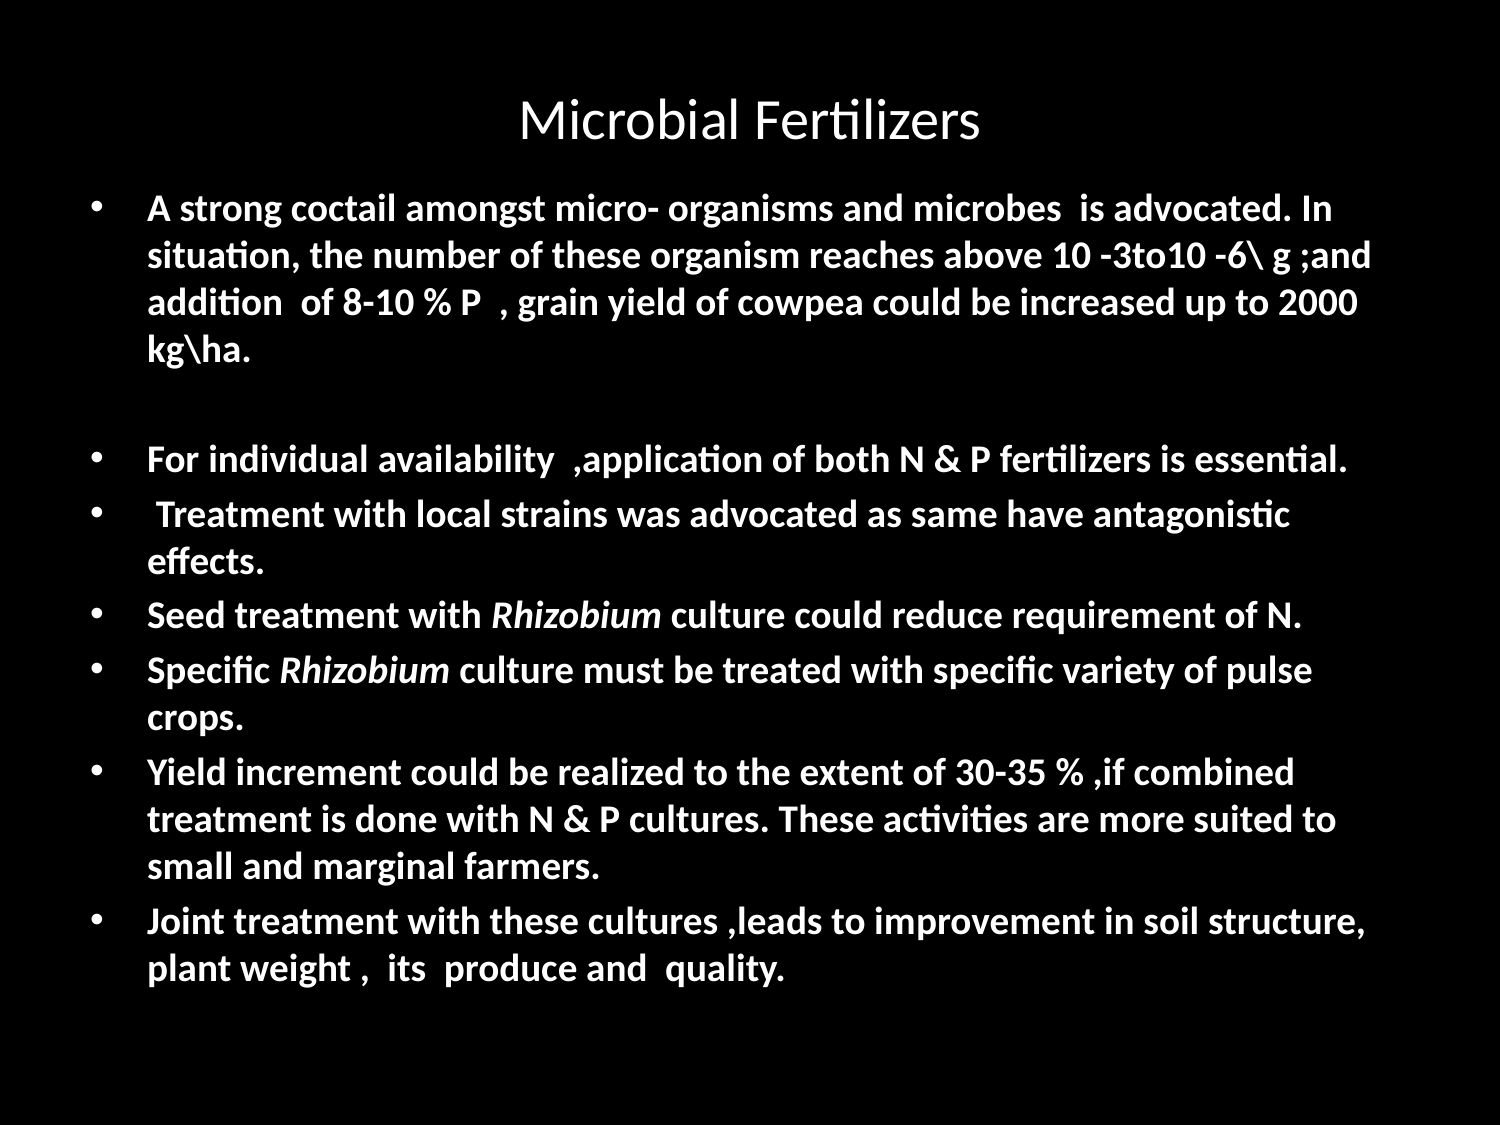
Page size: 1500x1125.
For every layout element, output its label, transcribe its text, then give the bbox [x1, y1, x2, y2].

list A strong coctail amongst micro- organisms and microbes is advocated. In situation, the number of these organism reaches above 10 -3to10 -6\ g ;and addition of 8-10 % P , grain yield of cowpea could be increased up to 2000 kg\ha. For individual availability ,application of both N & P fertilizers is essential. Treatment with local strains was advocated as same have antagonistic effects. Seed treatment with Rhizobium culture could reduce requirement of N. Specific Rhizobium culture must be treated with specific variety of pulse crops. Yield increment could be realized to the extent of 30-35 % ,if combined treatment is done with N & P cultures. These activities are more suited to small and marginal farmers. Joint treatment with these cultures ,leads to improvement in soil structure, plant weight , its produce and quality. [75, 174, 1425, 1005]
title Microbial Fertilizers [75, 0, 1425, 174]
